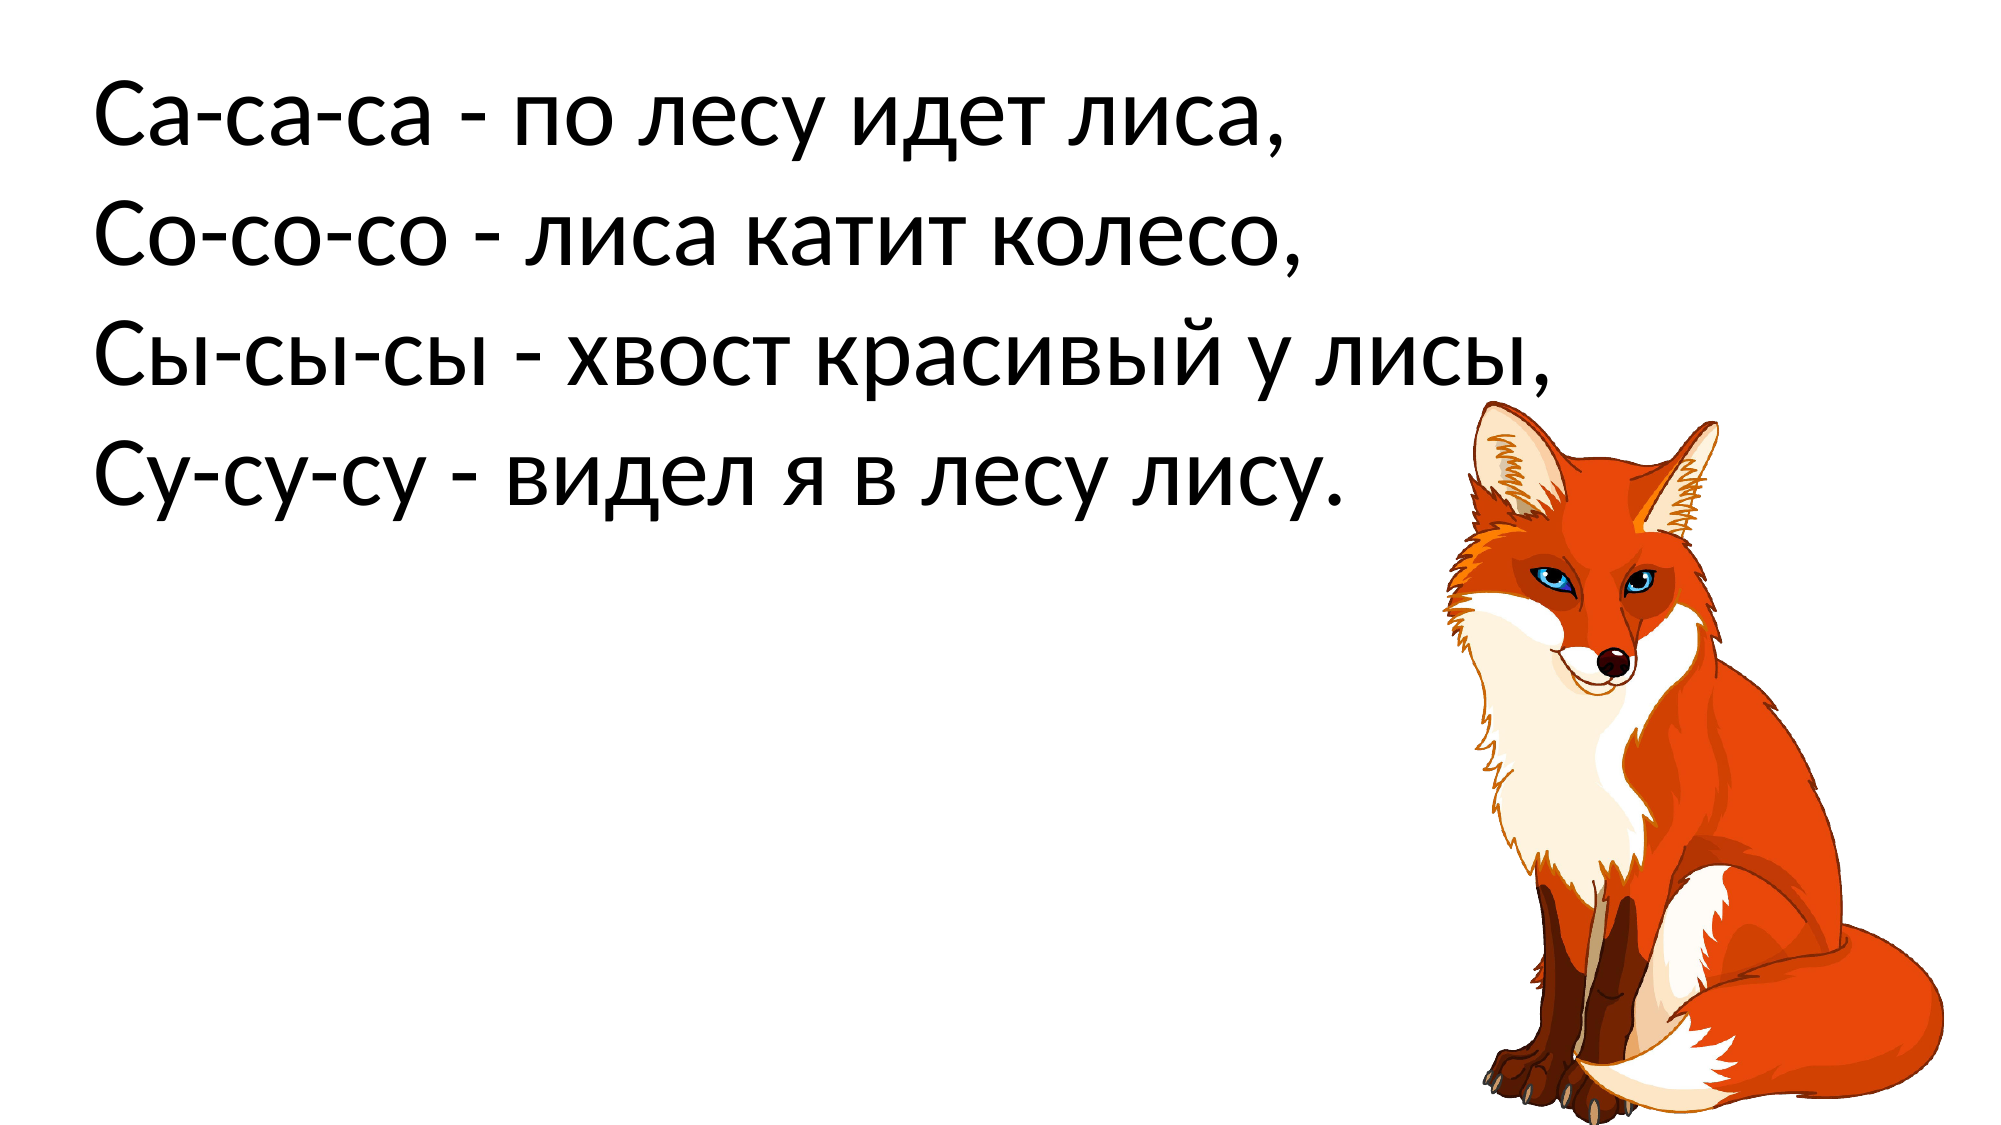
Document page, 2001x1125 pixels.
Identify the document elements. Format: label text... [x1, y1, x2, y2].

picture [1423, 378, 1963, 1125]
text_box Са-са-са - по лесу идет лиса, Со-со-со - лиса катит колесо, Сы-сы-сы - хвост красивый у лисы, Су-су-су - видел я в лесу лису. [78, 38, 2000, 533]
